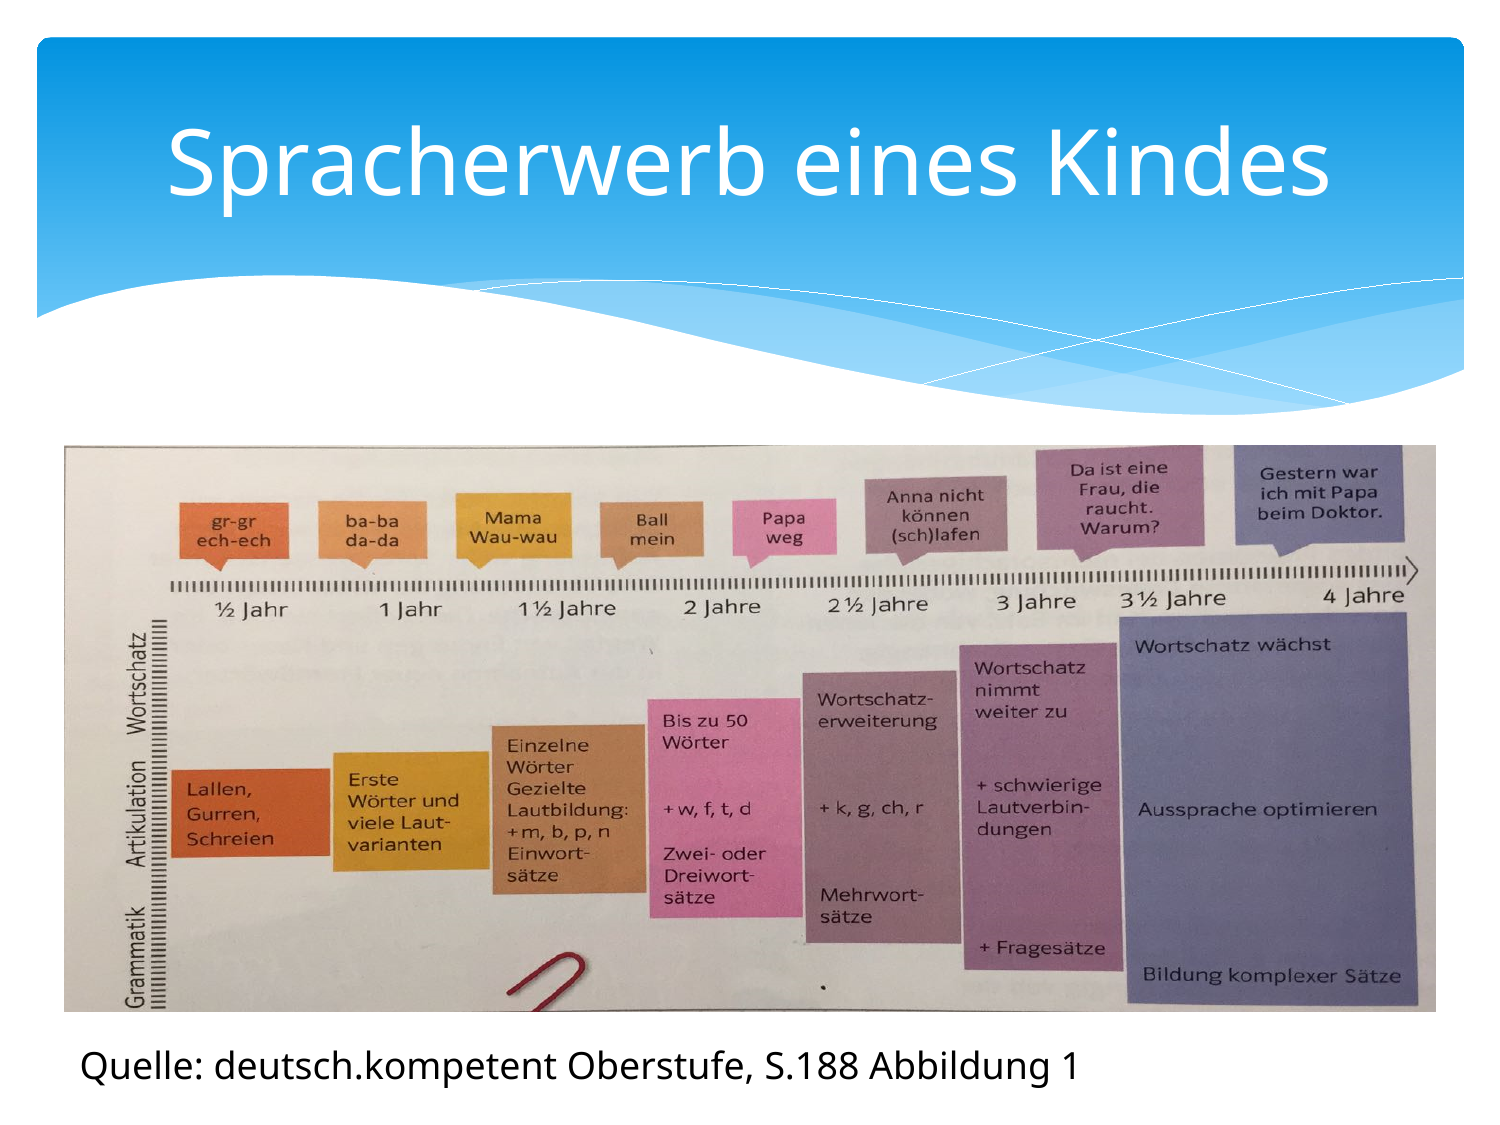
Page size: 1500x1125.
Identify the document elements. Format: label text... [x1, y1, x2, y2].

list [64, 444, 1436, 1012]
text_box Quelle: deutsch.kompetent Oberstufe, S.188 Abbildung 1 [64, 1034, 1436, 1095]
title Spracherwerb eines Kindes [75, 55, 1425, 261]
